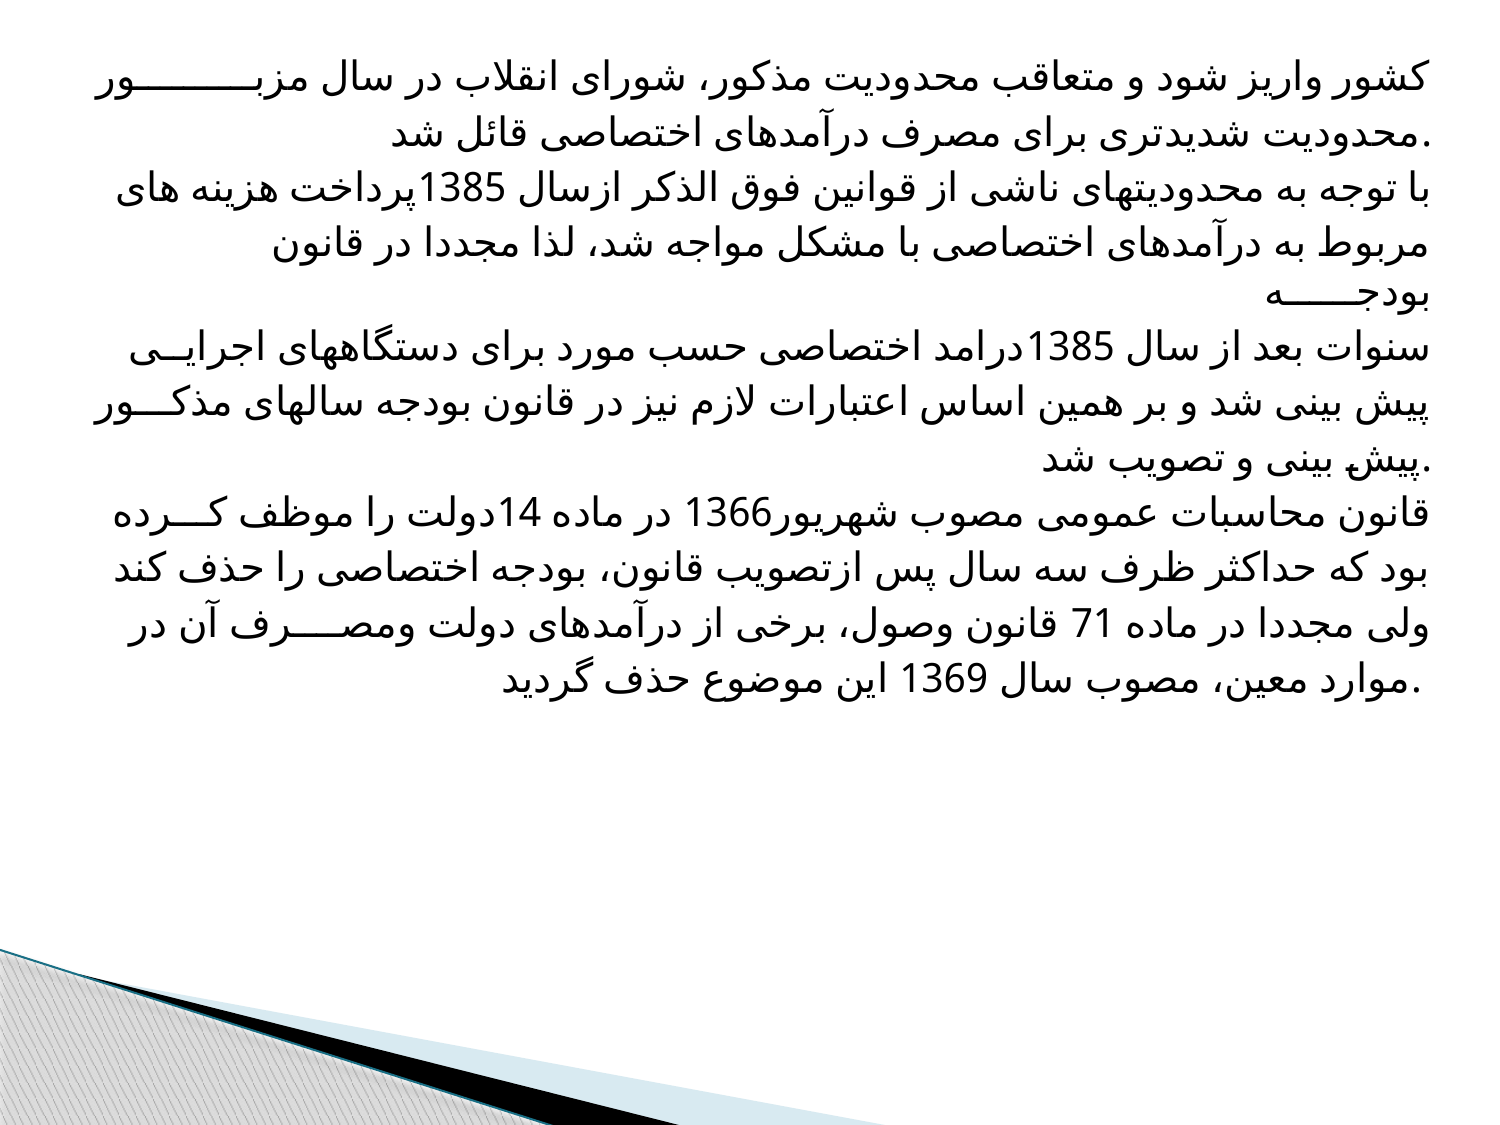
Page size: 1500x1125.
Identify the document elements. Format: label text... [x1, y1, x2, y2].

list کشور واریز شود و متعاقب محدودیت مذکور، شورای انقلاب در سال مزبــــــــــور محدودیت شدیدتری برای مصرف درآمدهای اختصاصی قائل شد. با توجه به محدودیتهای ناشی از قوانین فوق الذکر ازسال 1385پرداخت هزینه های مربوط به درآمدهای اختصاصی با مشکل مواجه شد، لذا مجددا در قانون بودجــــــه سنوات بعد از سال 1385درامد اختصاصی حسب مورد برای دستگاههای اجرایــی پیش بینی شد و بر همین اساس اعتبارات لازم نیز در قانون بودجه سالهای مذکـــور پیش بینی و تصویب شد. قانون محاسبات عمومی مصوب شهریور1366 در ماده 14دولت را موظف کـــرده بود که حداکثر ظرف سه سال پس ازتصویب قانون، بودجه اختصاصی را حذف کند ولی مجددا در ماده 71 قانون وصول، برخی از درآمدهای دولت ومصــــرف آن در موارد معین، مصوب سال 1369 این موضوع حذف گردید. [64, 42, 1447, 986]
